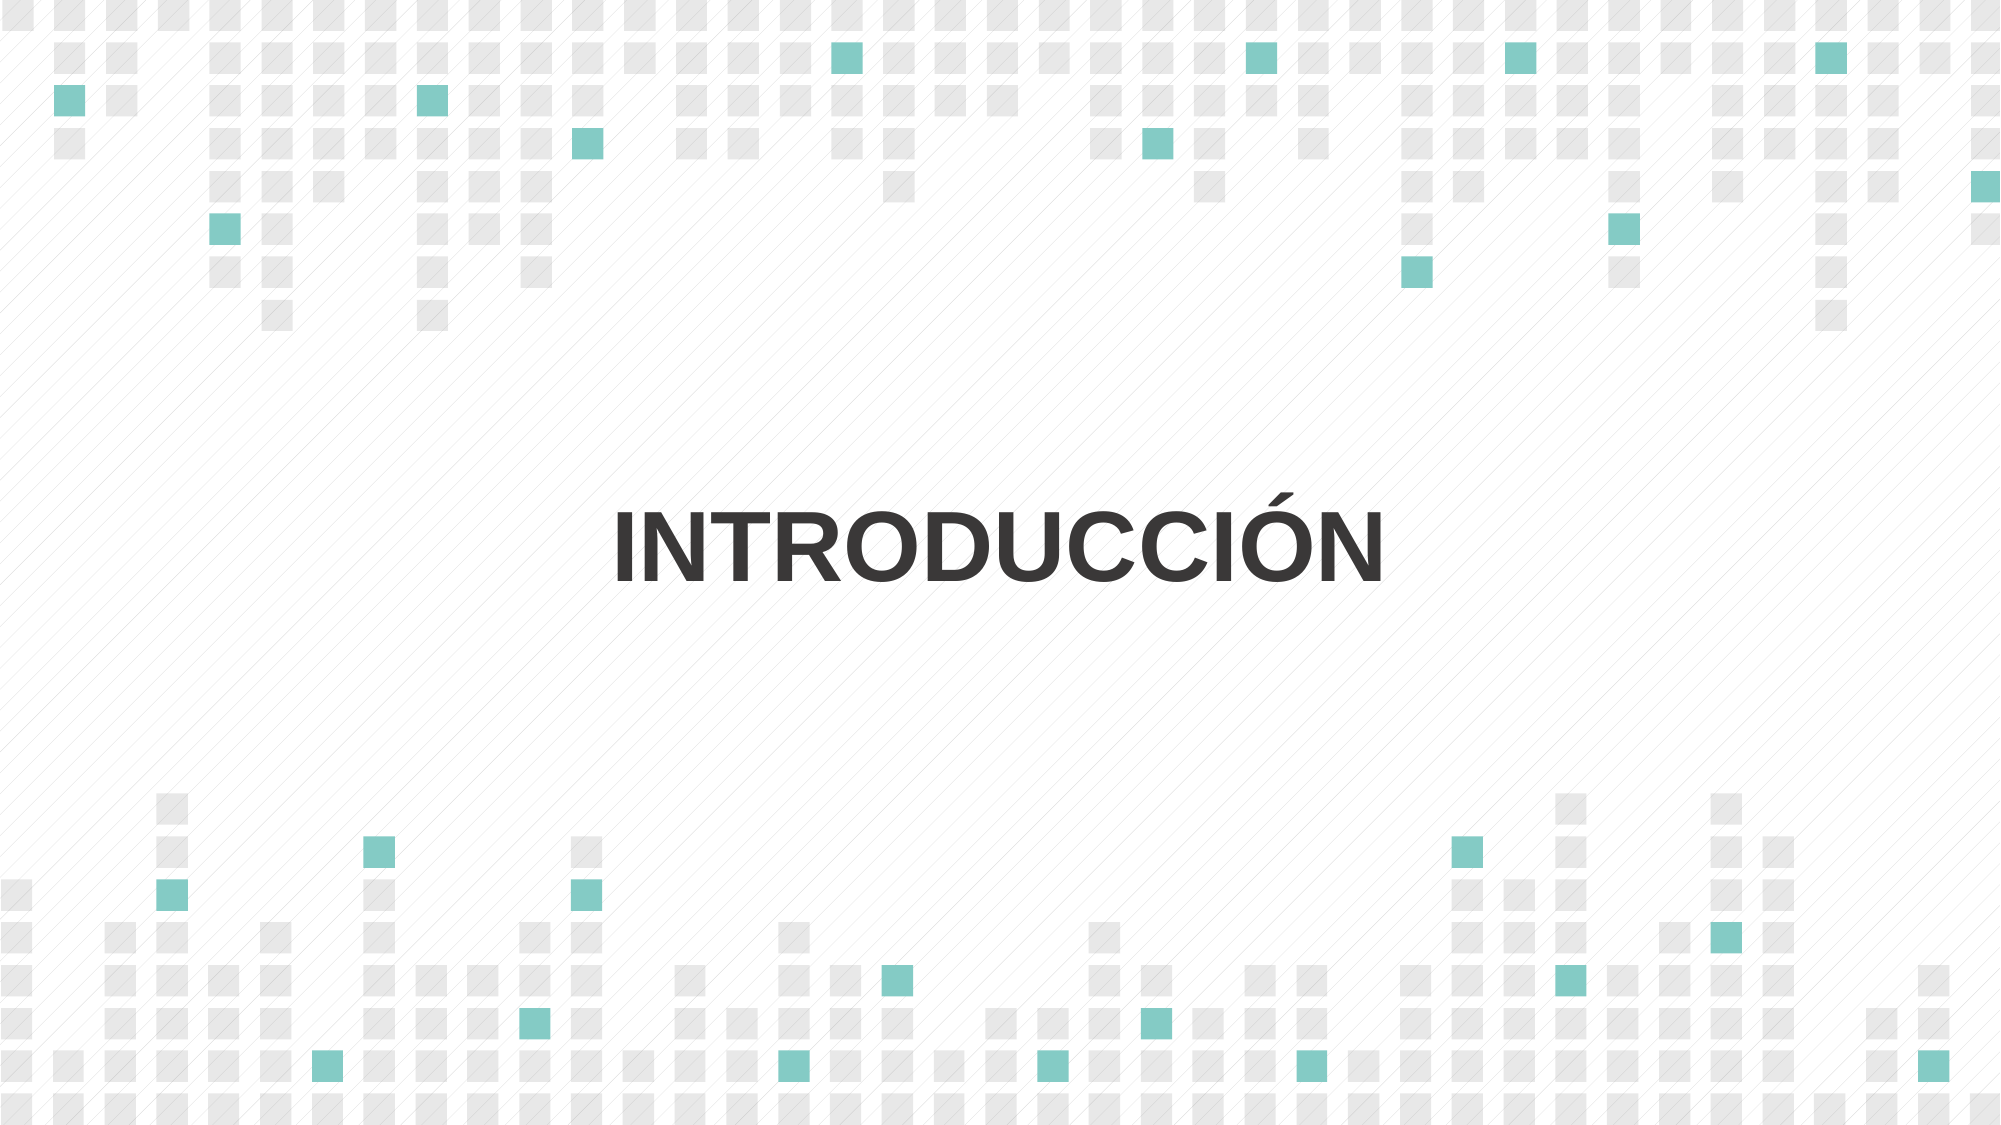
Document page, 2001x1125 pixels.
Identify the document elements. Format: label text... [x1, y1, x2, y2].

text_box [2, 0, 2000, 331]
text_box INTRODUCCIÓN [596, 474, 1404, 609]
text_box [1, 793, 2000, 1125]
